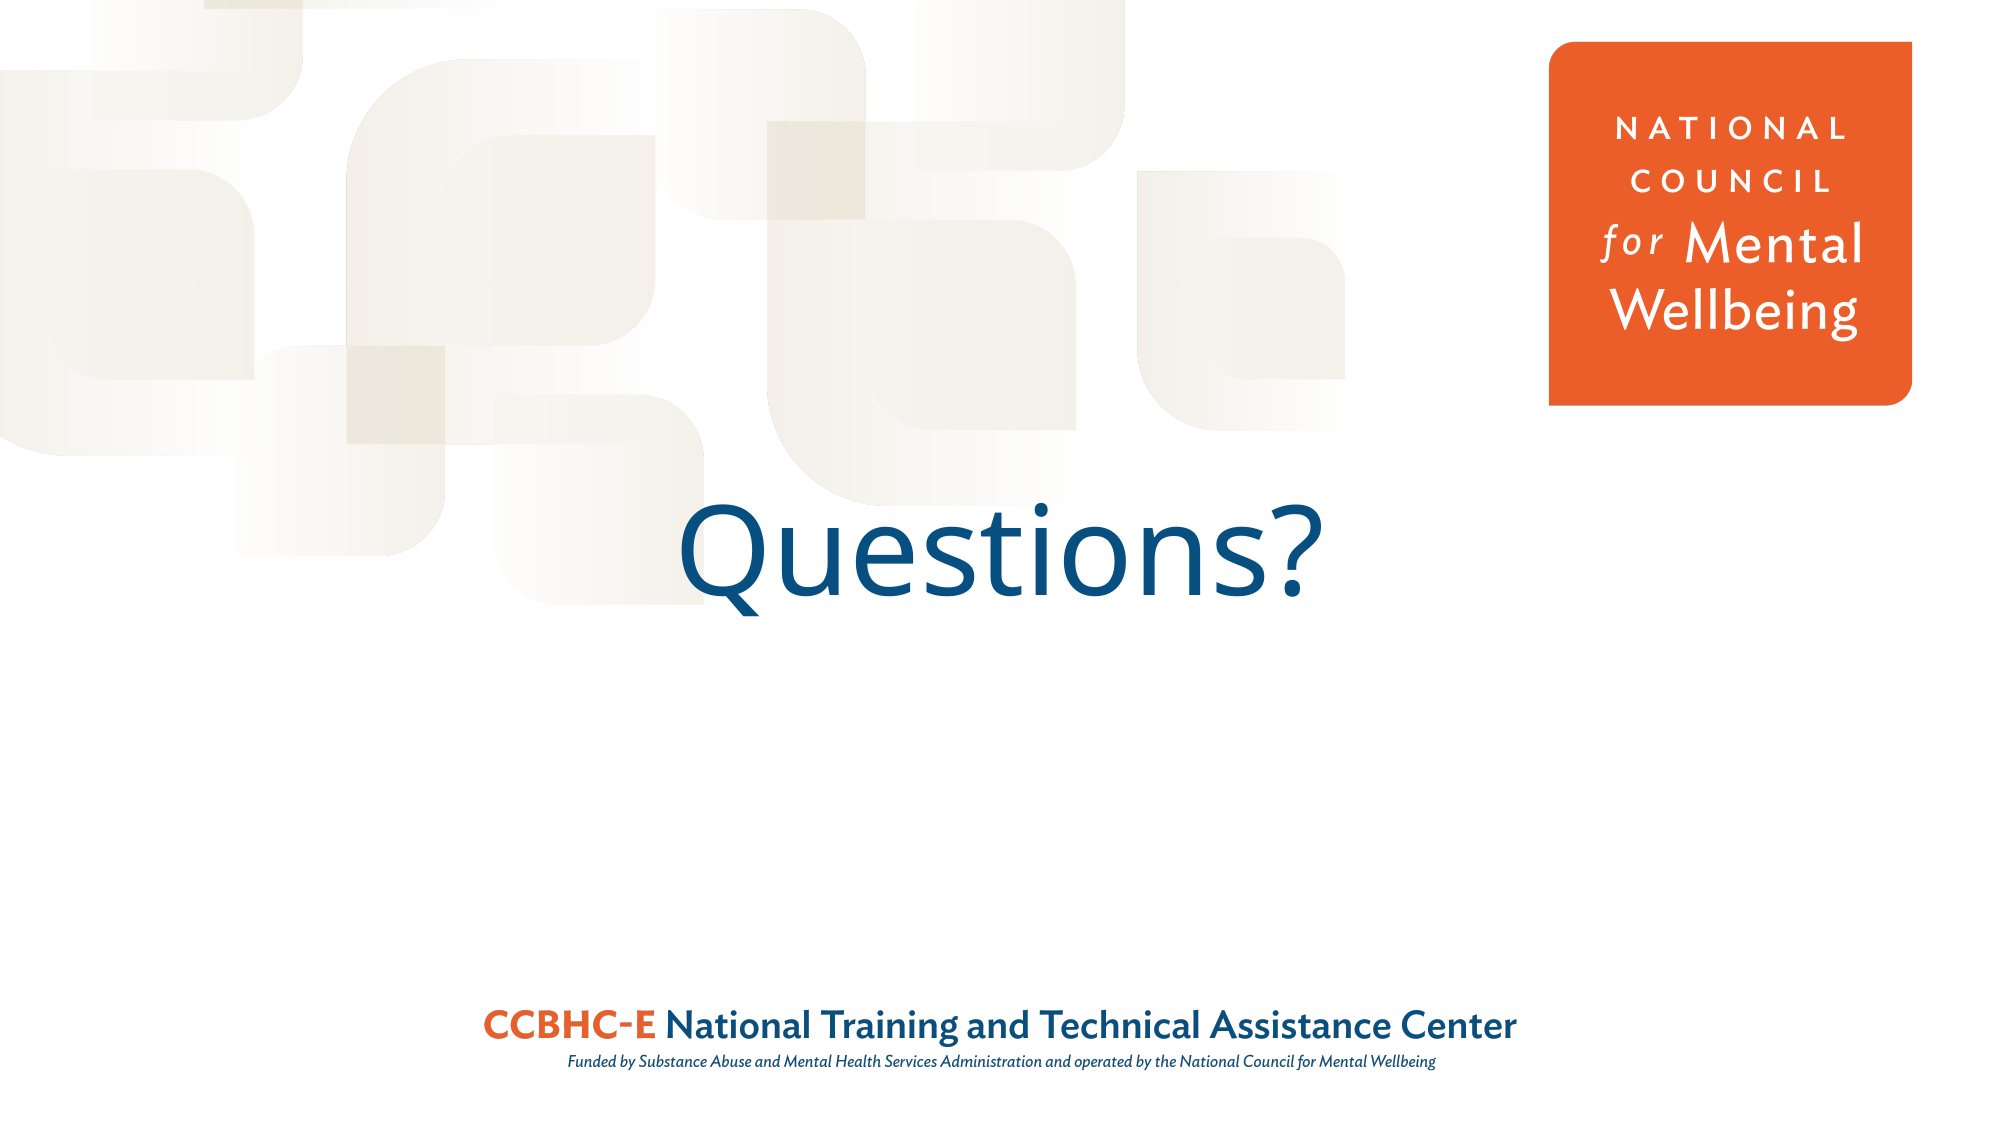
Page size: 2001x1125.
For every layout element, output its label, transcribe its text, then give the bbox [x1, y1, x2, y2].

picture [0, 0, 2000, 1125]
title Questions? [95, 480, 1904, 752]
